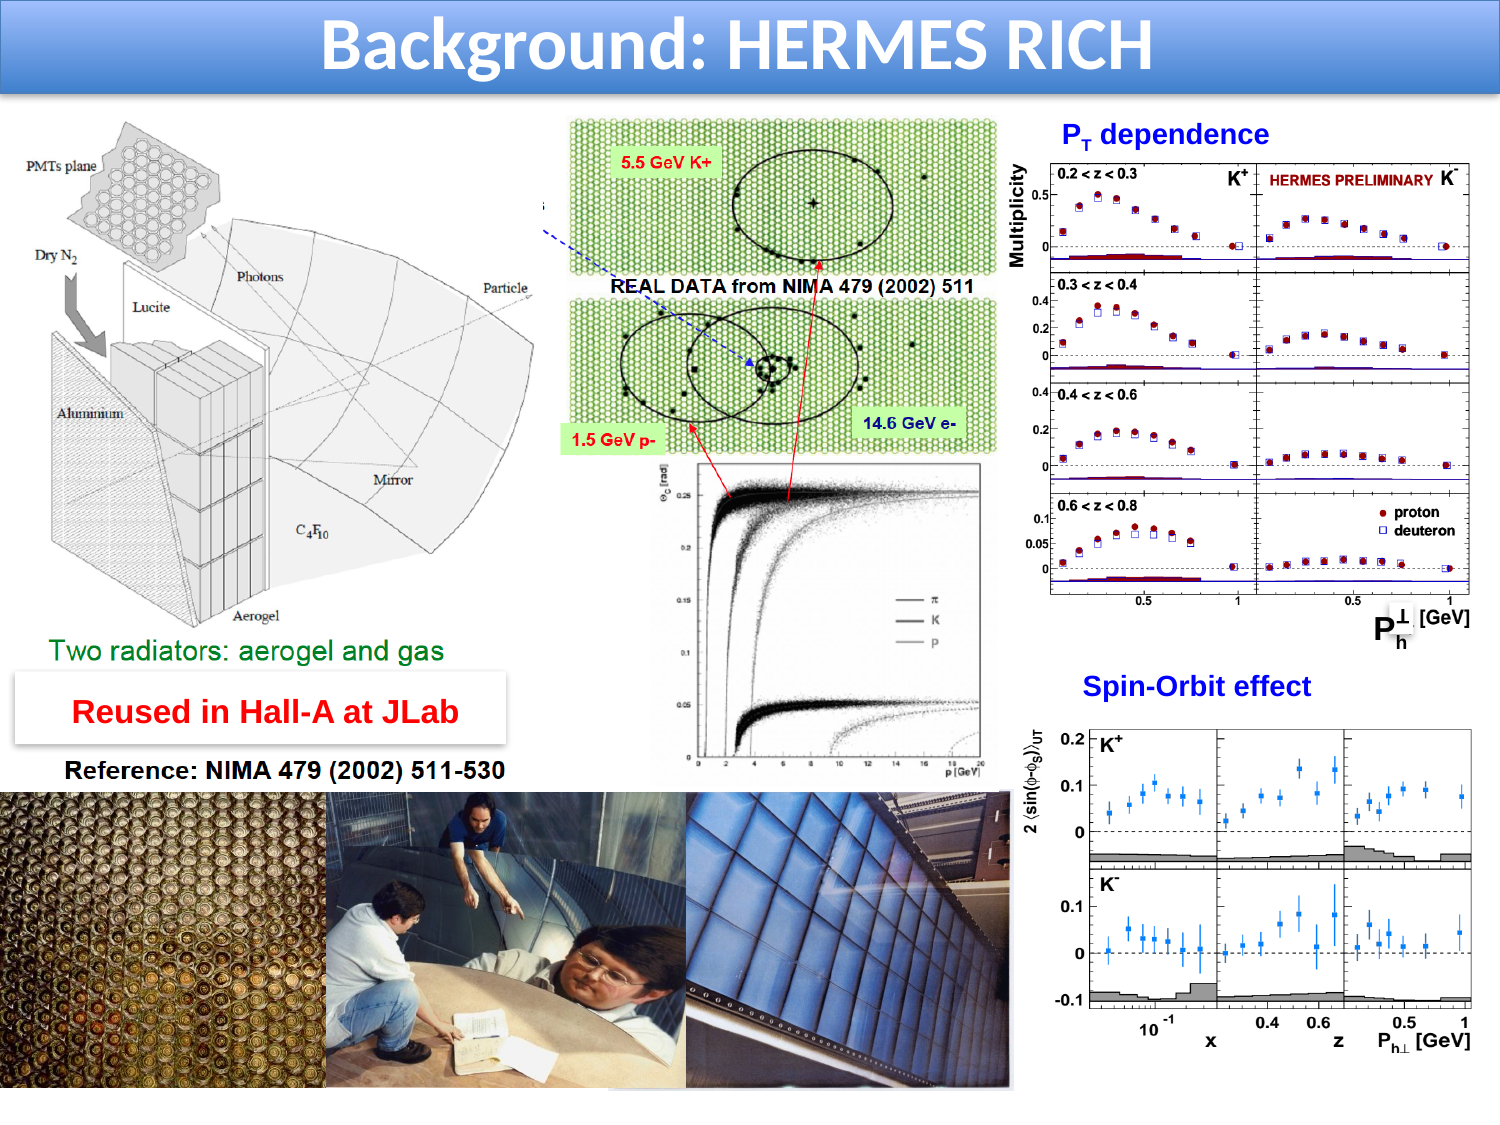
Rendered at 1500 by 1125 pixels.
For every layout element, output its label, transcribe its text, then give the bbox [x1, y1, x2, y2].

text_box [0, 0, 1500, 94]
text_box PT dependence [1047, 108, 1286, 149]
picture [1018, 718, 1475, 1055]
text_box Background: HERMES RICH [305, 0, 1171, 93]
picture [0, 108, 1015, 1091]
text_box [1005, 150, 1479, 639]
text_box Spin-Orbit effect [1067, 659, 1327, 710]
